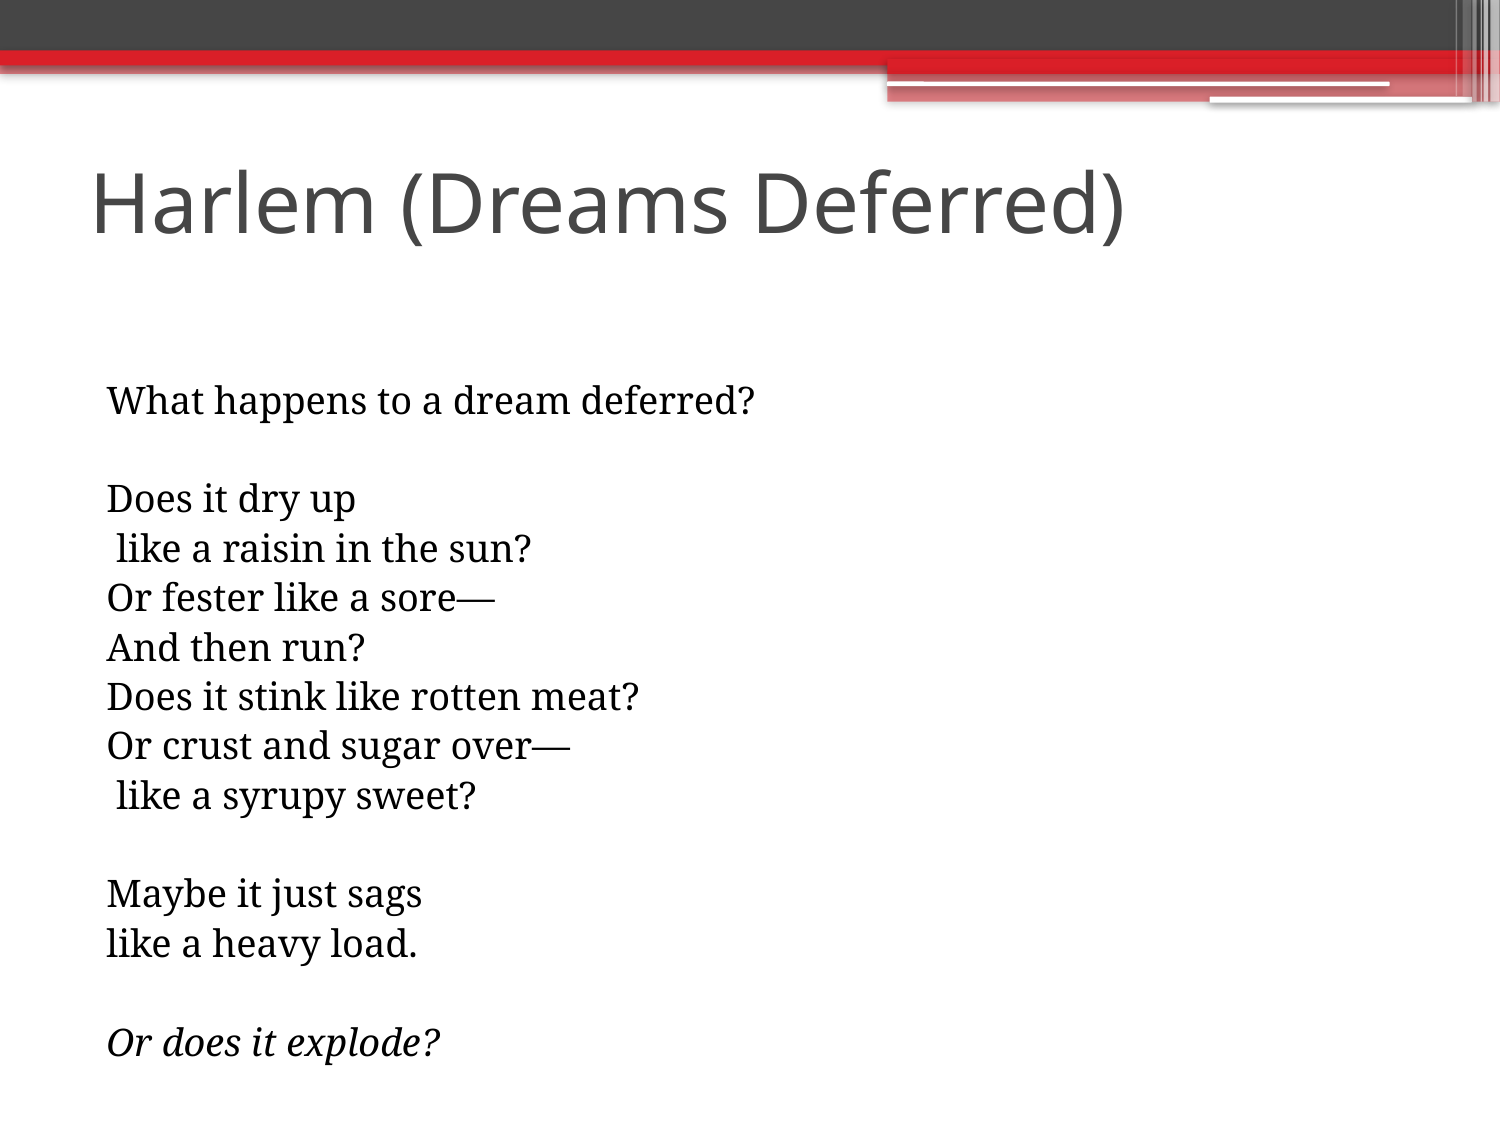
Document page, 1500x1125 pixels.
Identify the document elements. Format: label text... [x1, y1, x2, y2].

list What happens to a dream deferred? Does it dry up like a raisin in the sun? Or fester like a sore— And then run? Does it stink like rotten meat? Or crust and sugar over— like a syrupy sweet? Maybe it just sags like a heavy load. Or does it explode? [75, 368, 1425, 1079]
title Harlem (Dreams Deferred) [75, 112, 1425, 288]
